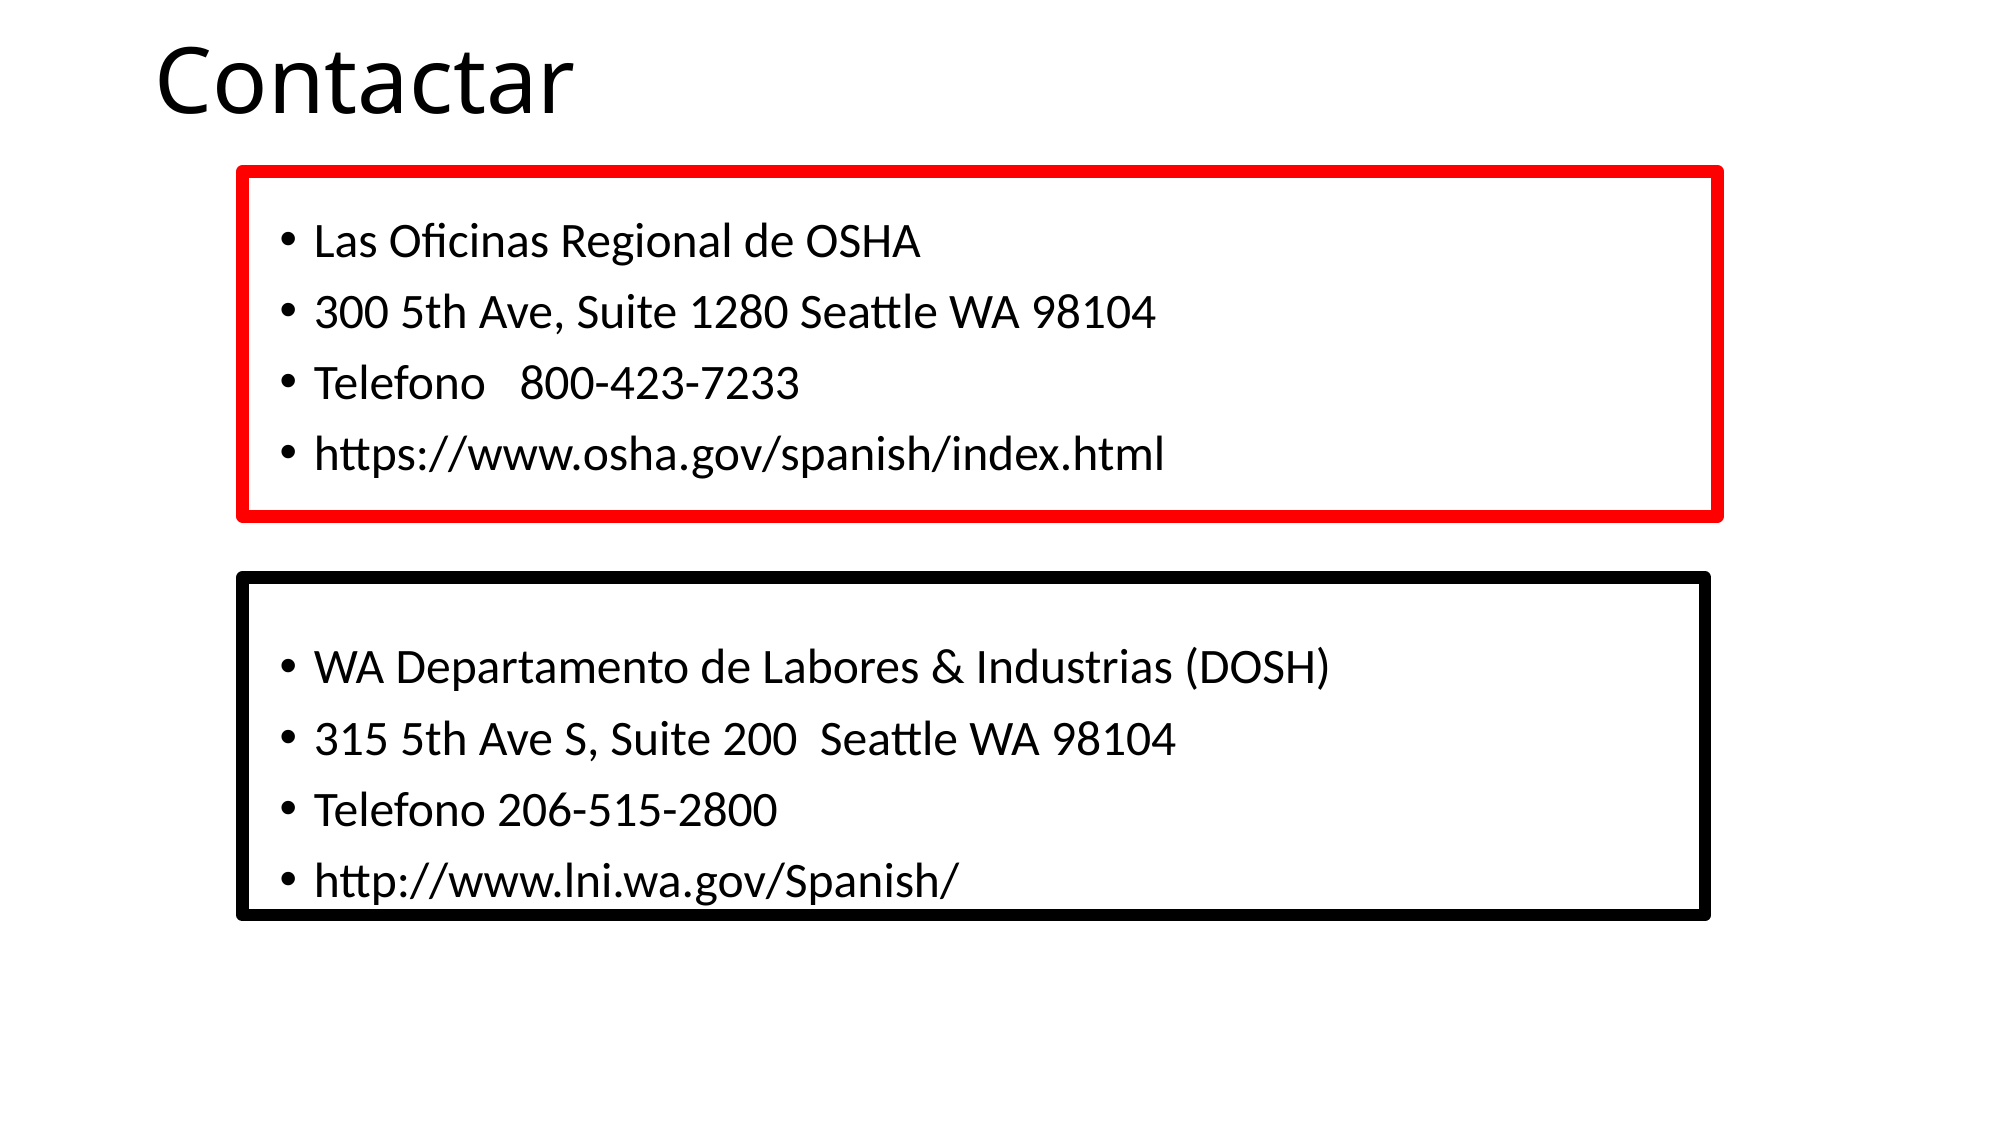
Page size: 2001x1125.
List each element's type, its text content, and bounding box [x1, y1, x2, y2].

text_box [242, 577, 1705, 916]
list Las Oficinas Regional de OSHA 300 5th Ave, Suite 1280 Seattle WA 98104 Telefono 800-423-7233 https://www.osha.gov/spanish/index.html WA Departamento de Labores & Industrias (DOSH) 315 5th Ave S, Suite 200 Seattle WA 98104 Telefono 206-515-2800 http://www.lni.wa.gov/Spanish/ [264, 207, 1990, 921]
title Contactar [139, 24, 1865, 145]
text_box [242, 171, 1718, 517]
